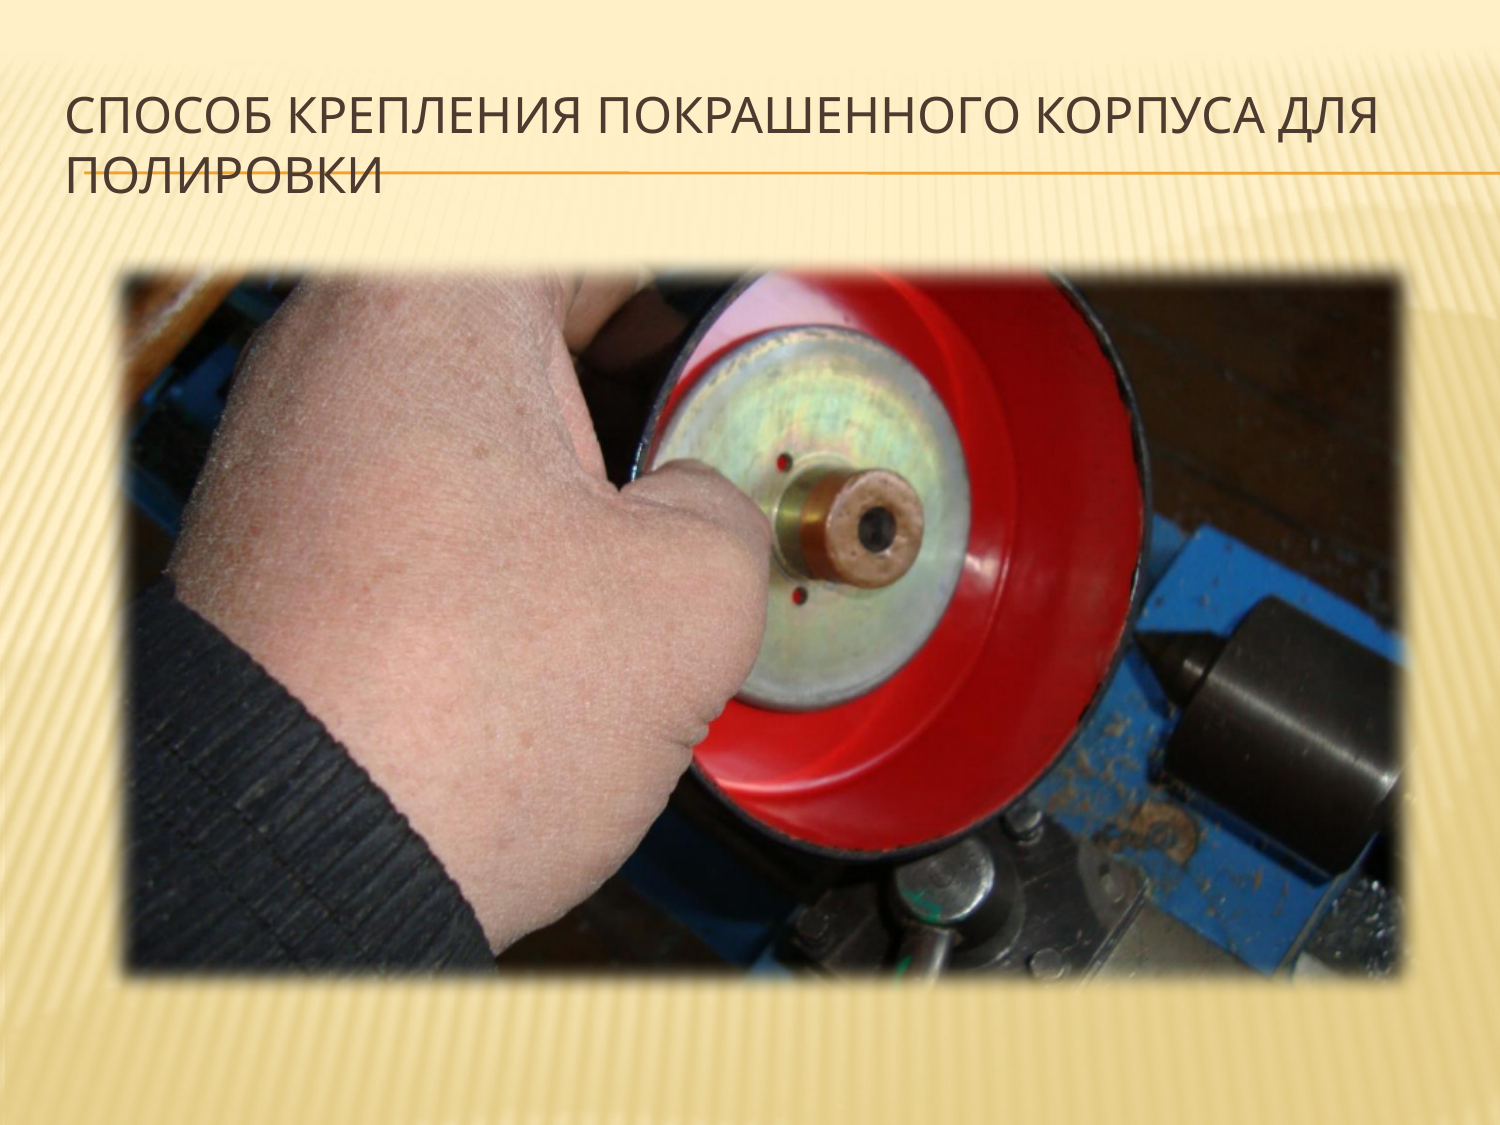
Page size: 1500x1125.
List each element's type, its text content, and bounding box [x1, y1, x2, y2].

title Способ крепления покрашенного корпуса для полировки [50, 75, 1475, 213]
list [102, 254, 1423, 998]
